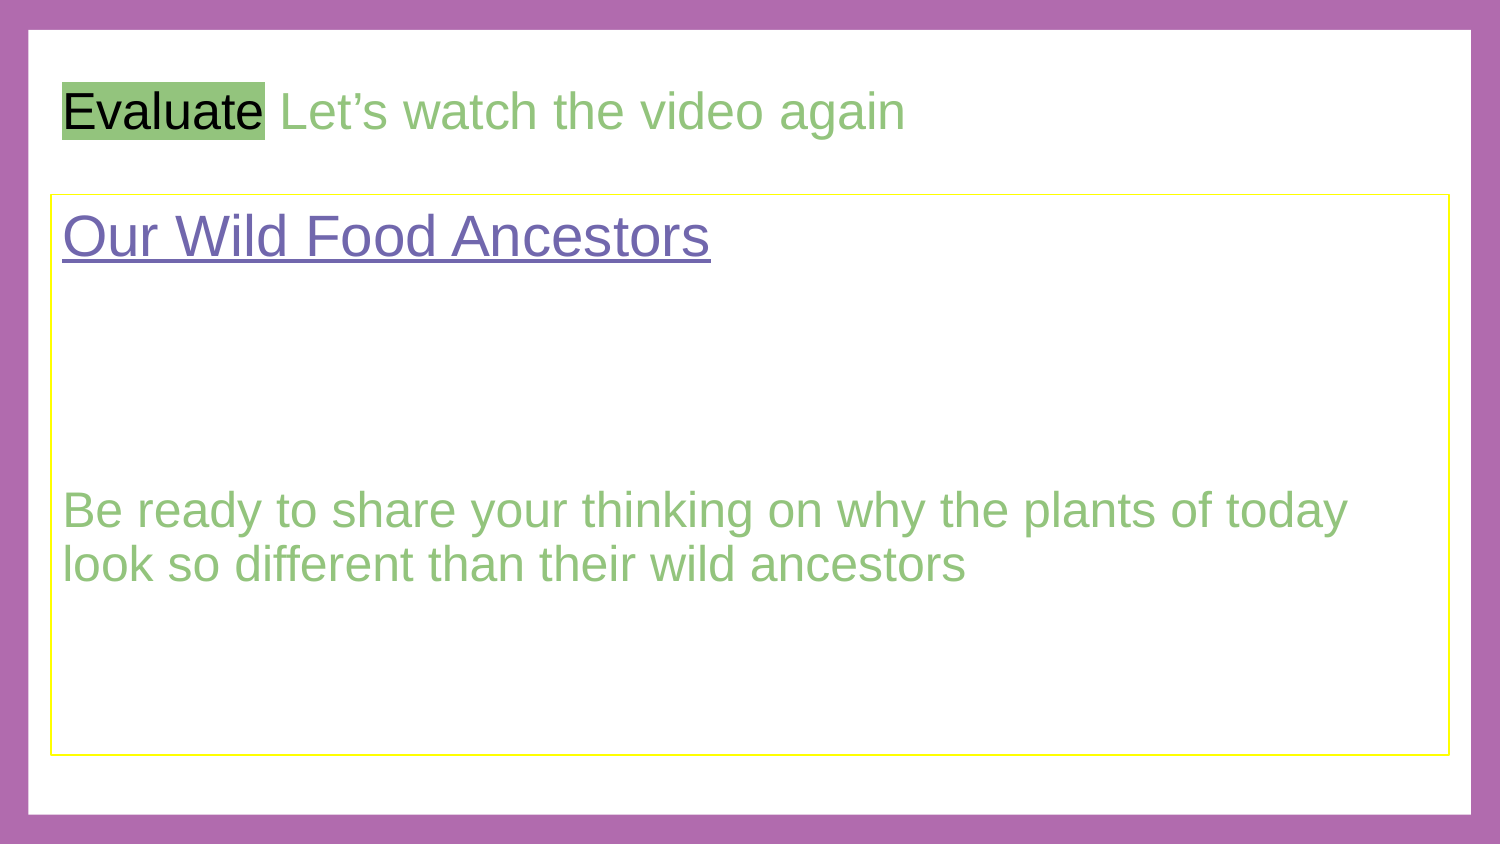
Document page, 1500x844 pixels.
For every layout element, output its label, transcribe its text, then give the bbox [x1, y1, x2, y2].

list Our Wild Food Ancestors Be ready to share your thinking on why the plants of today look so different than their wild ancestors [51, 194, 1449, 756]
title Evaluate Let’s watch the video again [51, 72, 1449, 167]
